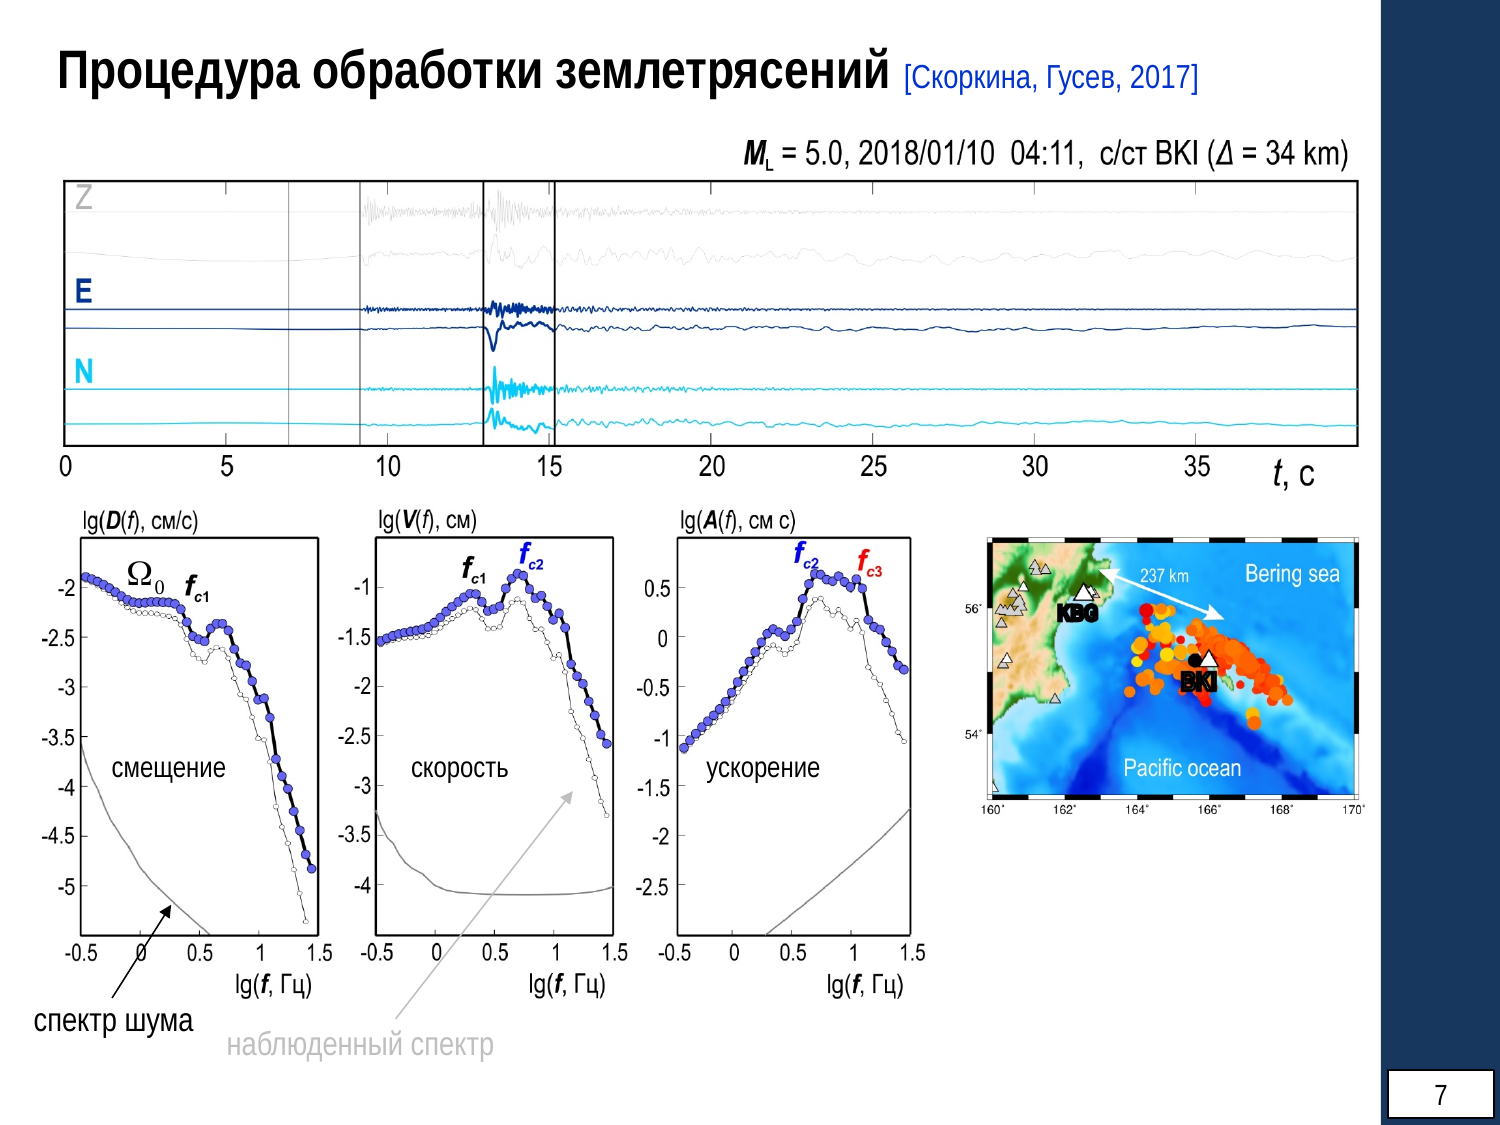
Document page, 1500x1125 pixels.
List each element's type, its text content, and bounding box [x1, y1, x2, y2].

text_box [395, 790, 573, 1019]
text_box спектр шума [18, 991, 209, 1046]
text_box Процедура обработки землетрясений [Скоркина, Гусев, 2017] [0, 7, 1317, 126]
picture [41, 89, 1365, 999]
text_box наблюденный спектр [211, 1014, 510, 1070]
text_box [111, 904, 172, 999]
text_box 7 [1387, 1069, 1495, 1119]
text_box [121, 550, 172, 604]
